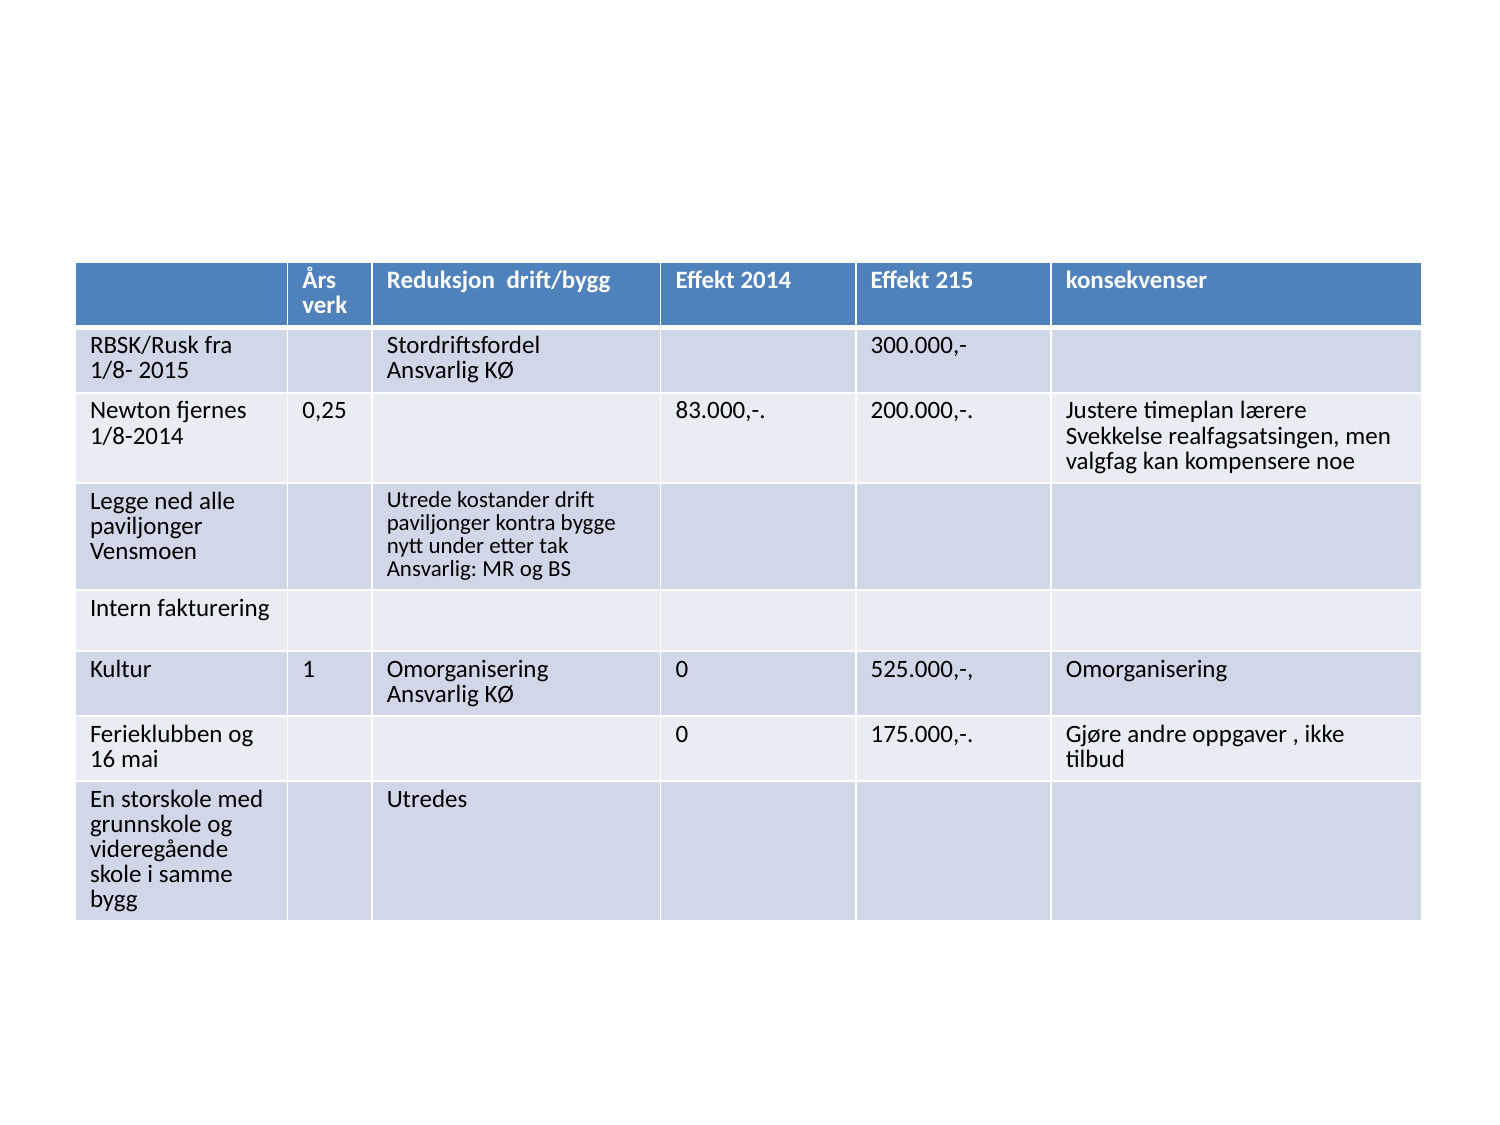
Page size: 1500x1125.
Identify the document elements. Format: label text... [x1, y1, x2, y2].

table_cell 0,25 [288, 394, 371, 482]
table_cell Newton fjernes 1/8-2014 [76, 394, 287, 482]
table_cell [1052, 330, 1421, 392]
table_cell En storskole med grunnskole og videregående skole i samme bygg [76, 782, 287, 920]
table_cell [373, 717, 660, 780]
table_cell [288, 330, 371, 392]
table_cell [661, 330, 855, 392]
table_cell [857, 782, 1050, 920]
table_cell [661, 484, 855, 589]
table_cell 525.000,-, [857, 652, 1050, 715]
table_cell Kultur [76, 652, 287, 715]
table_header Effekt 215 [857, 263, 1050, 325]
table_cell Gjøre andre oppgaver , ikke tilbud [1052, 717, 1421, 780]
table_cell Stordriftsfordel Ansvarlig KØ [373, 330, 660, 392]
table_header konsekvenser [1052, 263, 1421, 325]
table_cell [288, 782, 371, 920]
table_cell [1052, 591, 1421, 650]
table_cell [288, 591, 371, 650]
table_header [76, 263, 287, 325]
table_cell [857, 484, 1050, 589]
table_header Års verk [288, 263, 371, 325]
table_cell Omorganisering [1052, 652, 1421, 715]
table_cell [288, 717, 371, 780]
table_cell 0 [661, 652, 855, 715]
table_header Reduksjon drift/bygg [373, 263, 660, 325]
table_cell [373, 394, 660, 482]
table_cell [288, 484, 371, 589]
table_cell 0 [661, 717, 855, 780]
table_cell 300.000,- [857, 330, 1050, 392]
table_cell [1052, 782, 1421, 920]
table_cell Legge ned alle paviljonger Vensmoen [76, 484, 287, 589]
table_cell [1052, 484, 1421, 589]
table_cell Justere timeplan lærere Svekkelse realfagsatsingen, men valgfag kan kompensere noe [1052, 394, 1421, 482]
table_cell Utredes [373, 782, 660, 920]
table_cell [373, 591, 660, 650]
table_cell [661, 782, 855, 920]
table_cell Utrede kostander drift paviljonger kontra bygge nytt under etter tak Ansvarlig: MR og BS [373, 484, 660, 589]
table_cell 83.000,-. [661, 394, 855, 482]
table_header Effekt 2014 [661, 263, 855, 325]
table_cell Ferieklubben og 16 mai [76, 717, 287, 780]
table_cell RBSK/Rusk fra 1/8- 2015 [76, 330, 287, 392]
table_cell Intern fakturering [76, 591, 287, 650]
table_cell Omorganisering Ansvarlig KØ [373, 652, 660, 715]
table_cell 175.000,-. [857, 717, 1050, 780]
table_cell 200.000,-. [857, 394, 1050, 482]
table_cell [661, 591, 855, 650]
table_cell [857, 591, 1050, 650]
table_cell 1 [288, 652, 371, 715]
